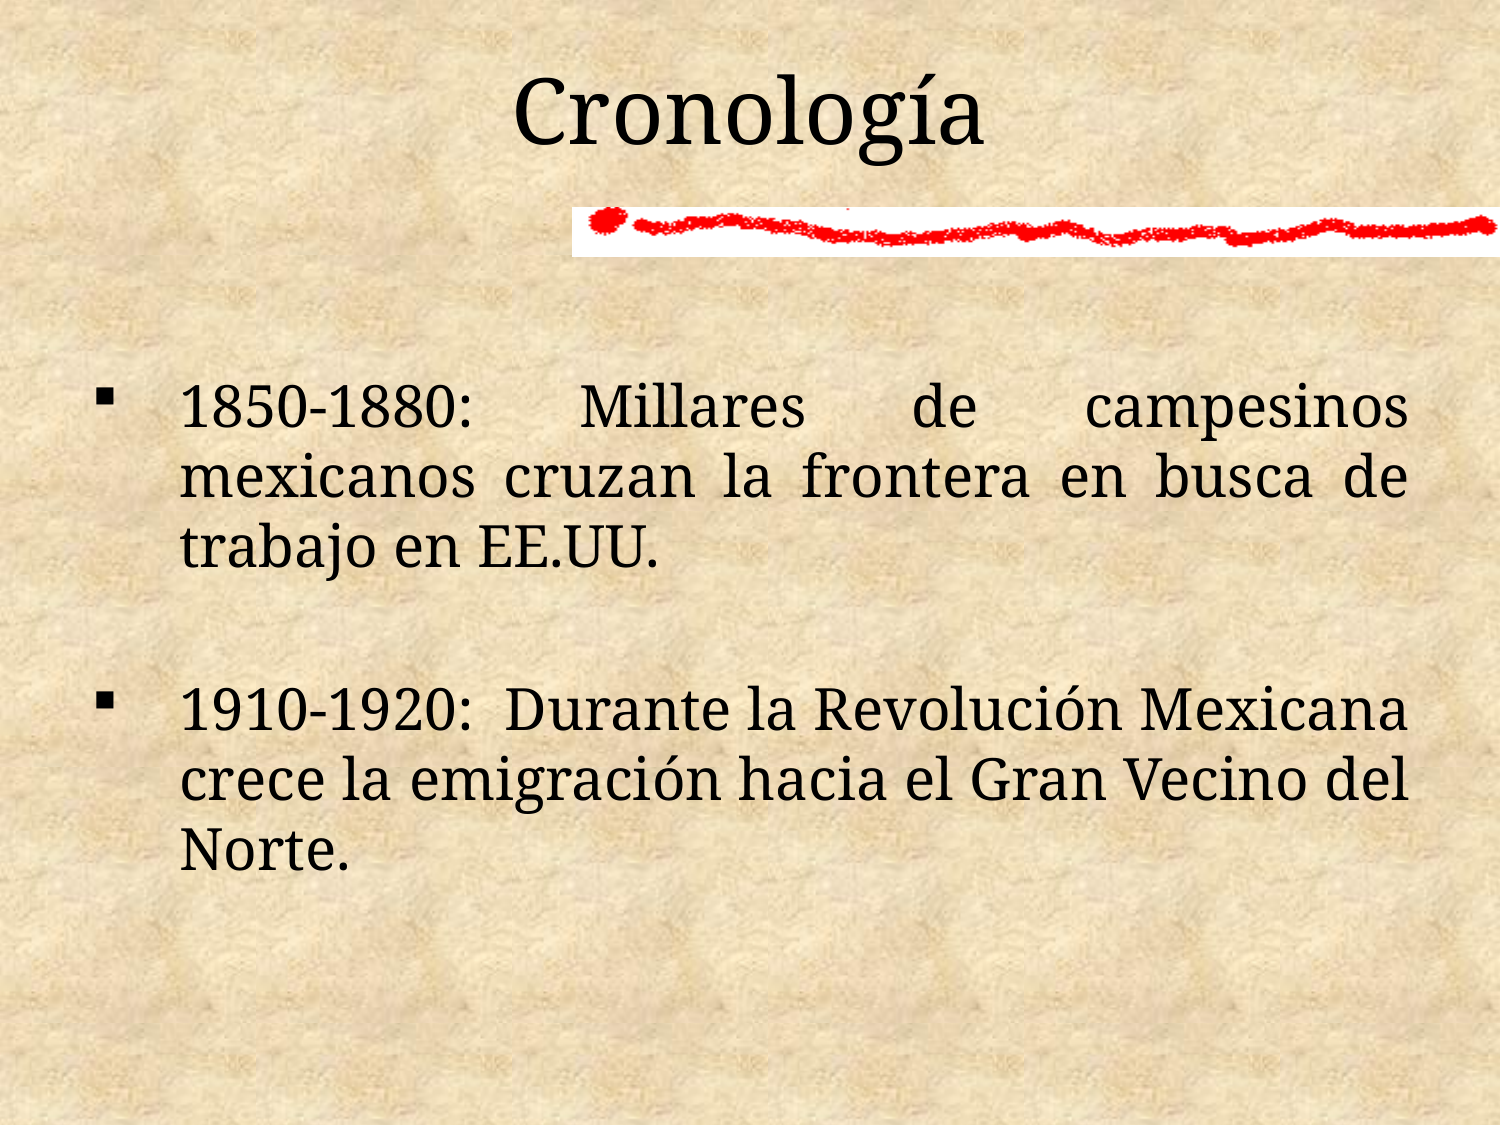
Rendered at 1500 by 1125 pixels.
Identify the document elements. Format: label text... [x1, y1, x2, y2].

text_box 1850-1880: Millares de campesinos mexicanos cruzan la frontera en busca de trabajo en EE.UU. 1910-1920: Durante la Revolución Mexicana crece la emigración hacia el Gran Vecino del Norte. [76, 361, 1425, 917]
picture [0, 0, 1500, 1125]
text_box Cronología [74, 45, 1425, 233]
